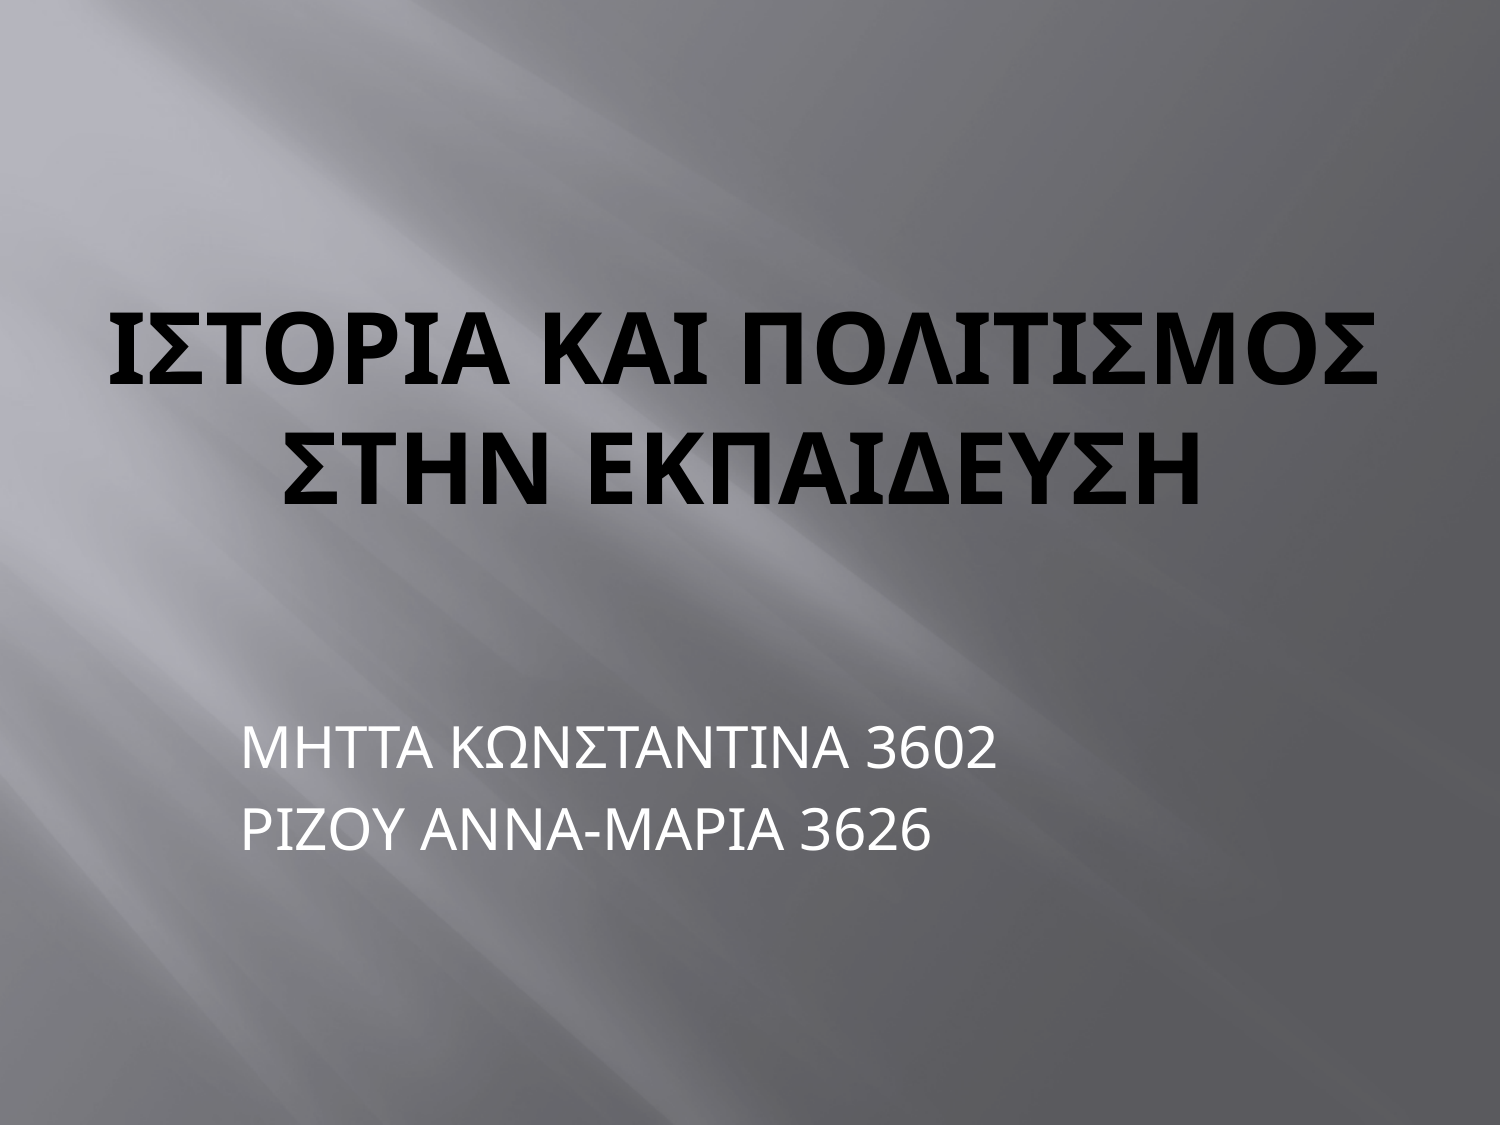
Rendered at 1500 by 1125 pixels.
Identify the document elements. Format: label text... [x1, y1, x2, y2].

subtitle ΜΗΤΤΑ ΚΩΝΣΤΑΝΤΙΝΑ 3602 ΡΙΖΟΥ ΑΝΝΑ-ΜΑΡΙΑ 3626 [225, 621, 1275, 891]
title IΣΤΟΡΙΑ ΚΑΙ ΠΟΛΙΤΙΣΜΟΣ ΣΤΗΝ ΕΚΠΑΙΔΕΥΣΗ [69, 224, 1420, 525]
